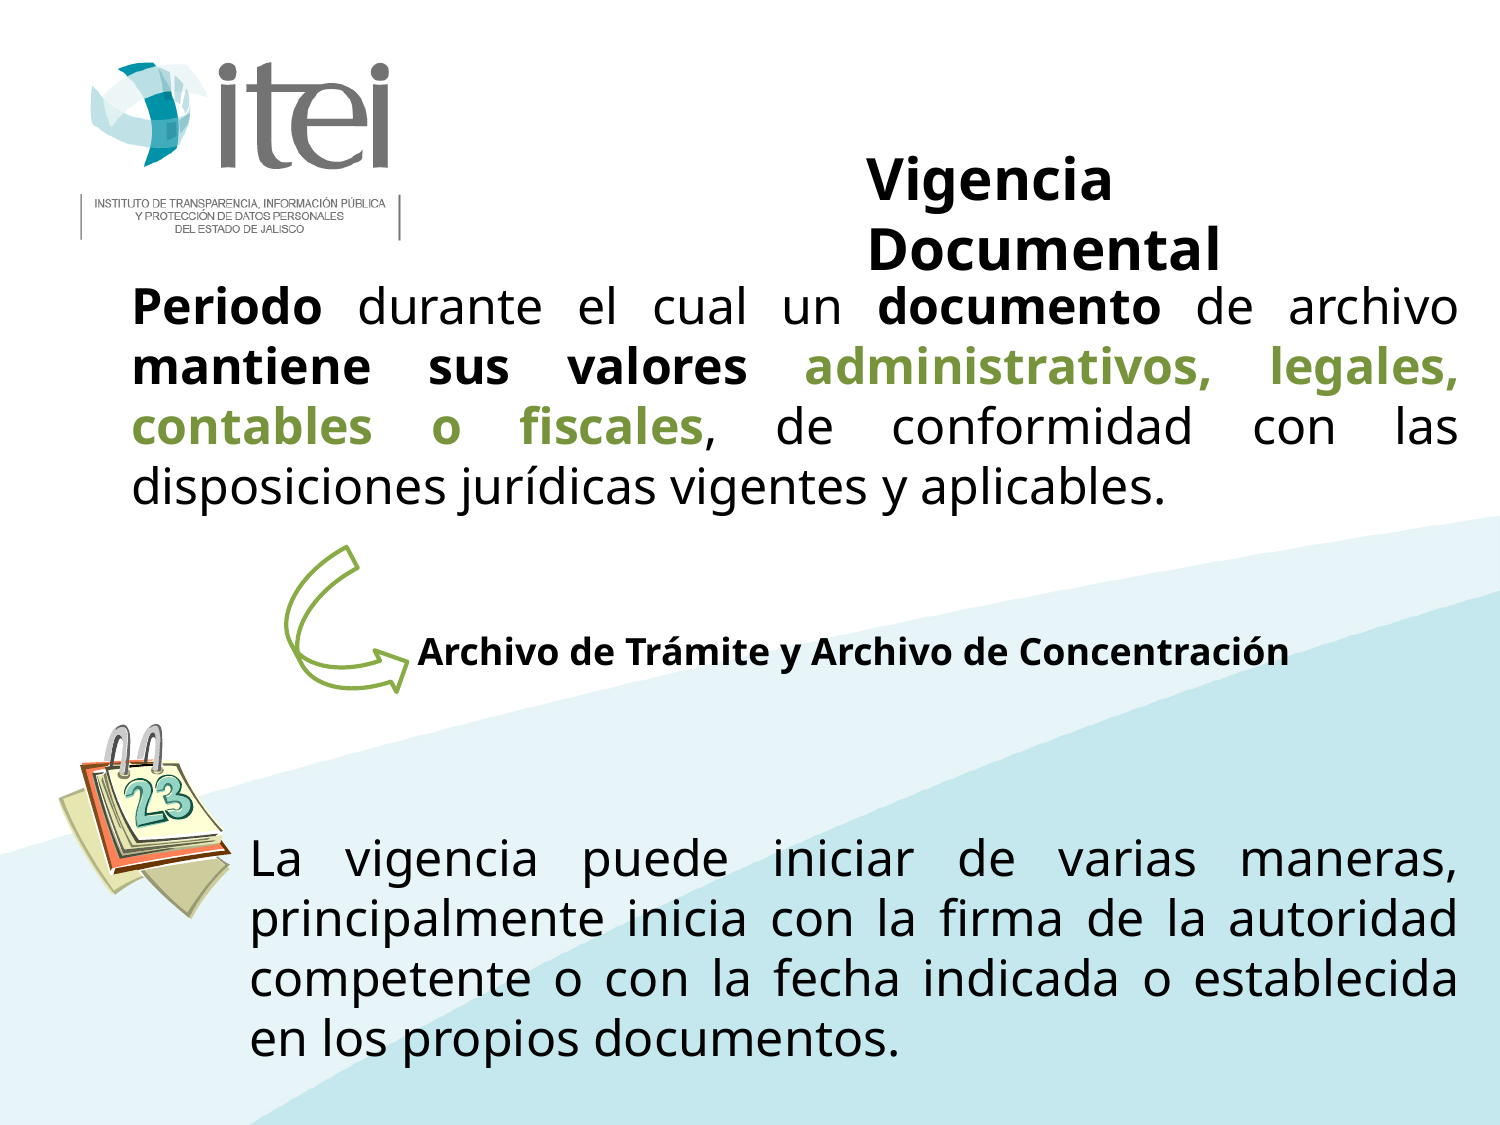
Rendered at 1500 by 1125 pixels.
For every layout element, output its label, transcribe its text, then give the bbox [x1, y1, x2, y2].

picture [0, 0, 1500, 1125]
text_box Archivo de Trámite y Archivo de Concentración [402, 620, 1307, 680]
text_box La vigencia puede iniciar de varias maneras, principalmente inicia con la firma de la autoridad competente o con la fecha indicada o establecida en los propios documentos. [234, 818, 1475, 1074]
text_box Vigencia Documental [851, 135, 1422, 267]
text_box [284, 544, 404, 695]
text_box Periodo durante el cual un documento de archivo mantiene sus valores administrativos, legales, contables o fiscales, de conformidad con las disposiciones jurídicas vigentes y aplicables. [116, 267, 1475, 522]
